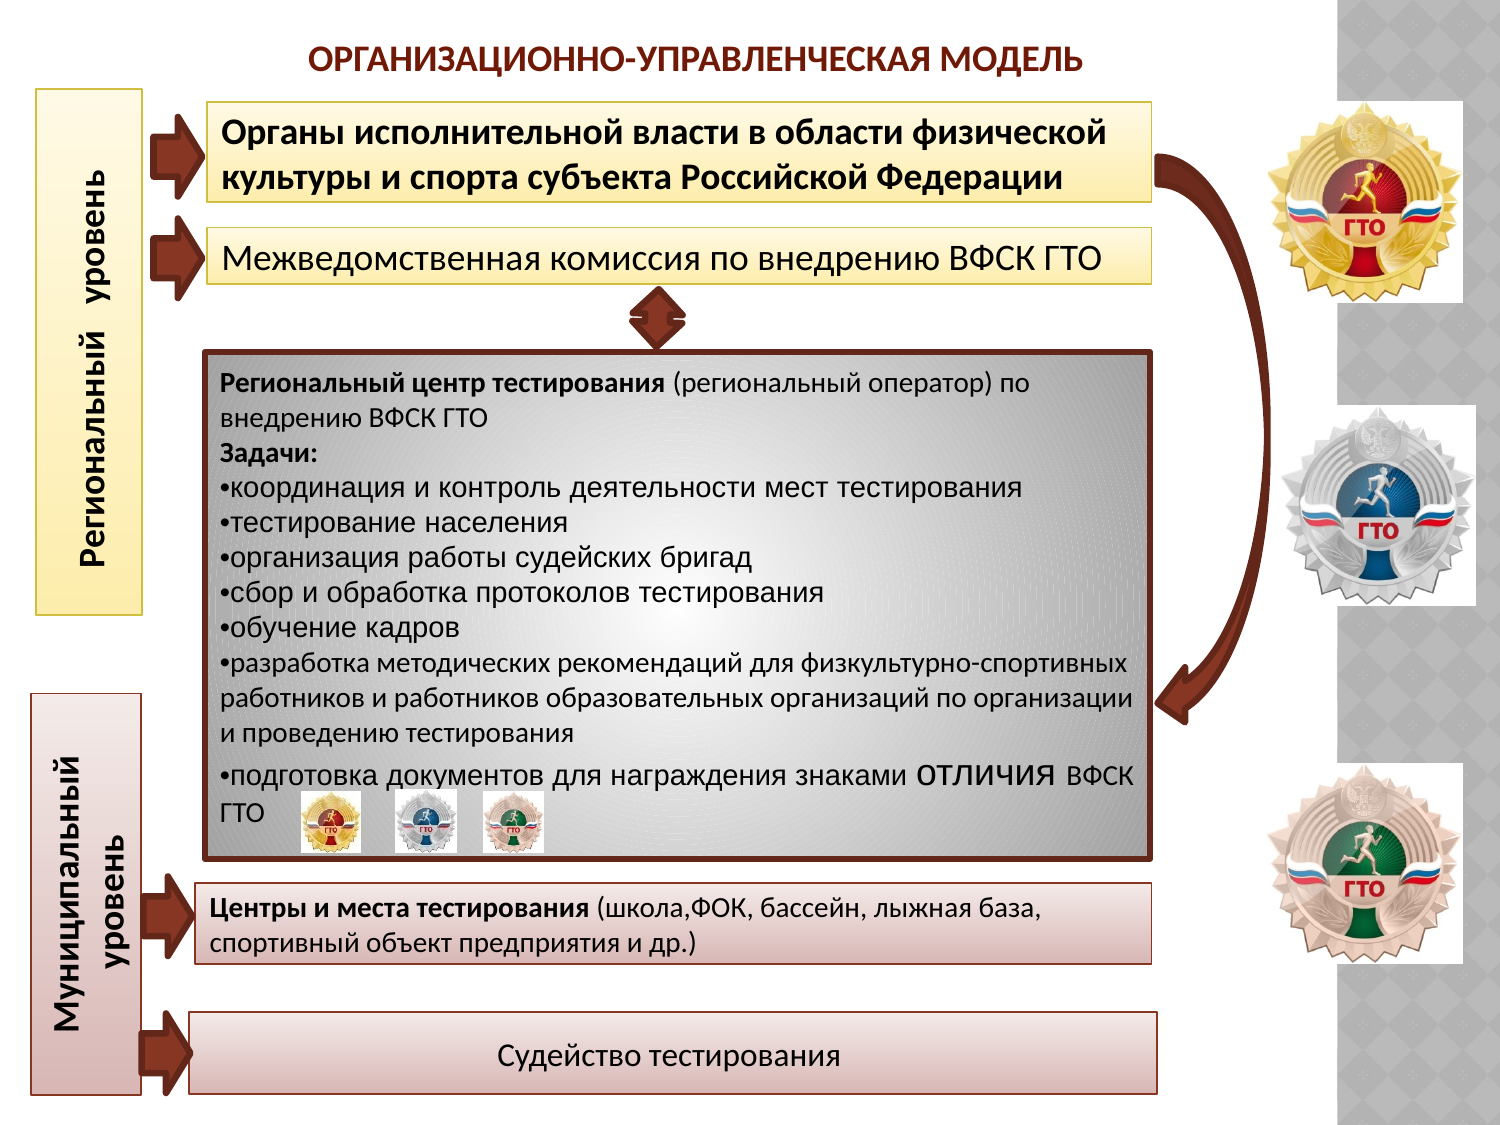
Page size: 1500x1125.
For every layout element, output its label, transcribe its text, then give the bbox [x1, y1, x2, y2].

text_box Региональный уровень [35, 88, 143, 616]
text_box Региональный центр тестирования (региональный оператор) по внедрению ВФСК ГТО Задачи: •координация и контроль деятельности мест тестирования •тестирование населения •организация работы судейских бригад •сбор и обработка протоколов тестирования •обучение кадров •разработка методических рекомендаций для физкультурно-спортивных работников и работников образовательных организаций по организации и проведению тестирования •подготовка документов для награждения знаками отличия ВФСК ГТО [202, 349, 1153, 862]
picture [300, 790, 361, 853]
picture [483, 790, 544, 853]
text_box [1154, 153, 1271, 726]
text_box [138, 1010, 194, 1097]
text_box [140, 873, 196, 960]
text_box Межведомственная комиссия по внедрению ВФСК ГТО [206, 227, 1152, 285]
text_box Судейство тестирования [188, 1011, 1158, 1095]
text_box Центры и места тестирования (школа,ФОК, бассейн, лыжная база, спортивный объект предприятия и др.) [194, 882, 1152, 965]
text_box Муниципальный уровень [30, 693, 142, 1096]
text_box [629, 285, 686, 351]
text_box Органы исполнительной власти в области физической культуры и спорта субъекта Российской Федерации [206, 101, 1152, 203]
text_box [150, 215, 206, 302]
picture [1267, 762, 1464, 965]
picture [1280, 405, 1476, 606]
title Организационно-управленческая модель [44, 25, 1349, 80]
picture [1268, 101, 1464, 303]
text_box [150, 113, 206, 200]
picture [395, 789, 457, 853]
